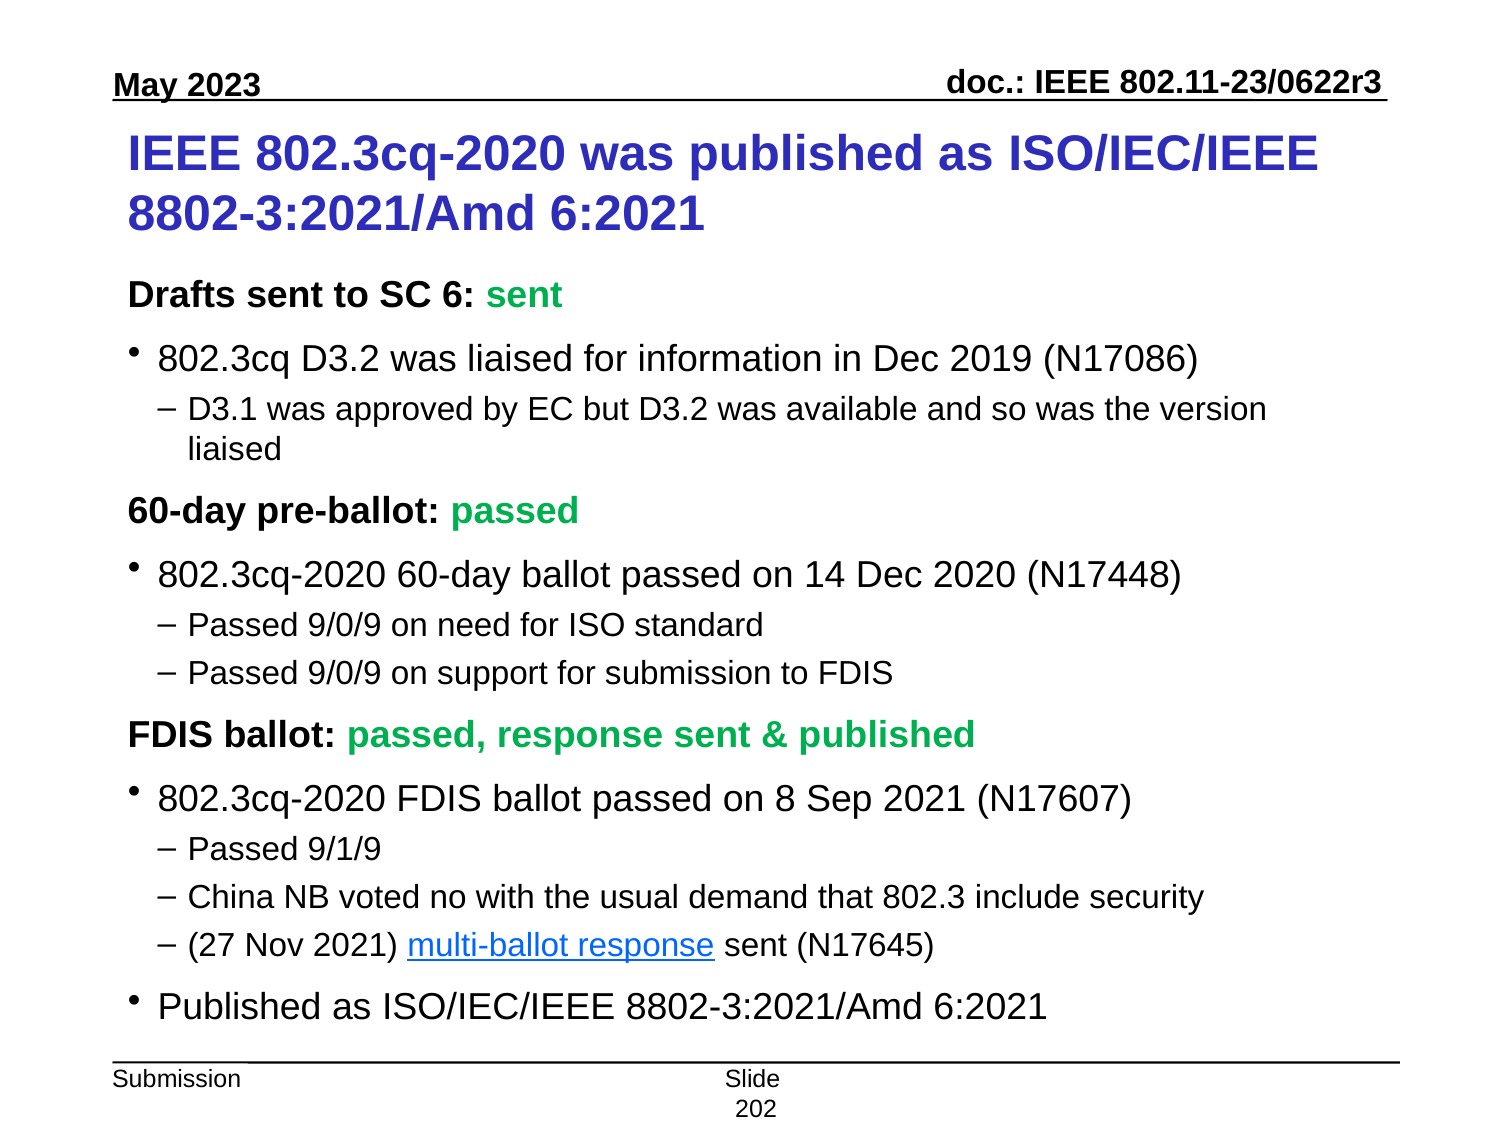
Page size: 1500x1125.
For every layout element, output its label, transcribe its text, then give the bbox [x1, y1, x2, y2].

slide_number Slide 202 [709, 1061, 803, 1093]
title IEEE 802.3cq-2020 was published as ISO/IEC/IEEE 8802-3:2021/Amd 6:2021 [112, 112, 1388, 262]
list Drafts sent to SC 6: sent 802.3cq D3.2 was liaised for information in Dec 2019 (N17086) D3.1 was approved by EC but D3.2 was available and so was the version liaised 60-day pre-ballot: passed 802.3cq-2020 60-day ballot passed on 14 Dec 2020 (N17448) Passed 9/0/9 on need for ISO standard Passed 9/0/9 on support for submission to FDIS FDIS ballot: passed, response sent & published 802.3cq-2020 FDIS ballot passed on 8 Sep 2021 (N17607) Passed 9/1/9 China NB voted no with the usual demand that 802.3 include security (27 Nov 2021) multi-ballot response sent (N17645) Published as ISO/IEC/IEEE 8802-3:2021/Amd 6:2021 [112, 262, 1388, 938]
